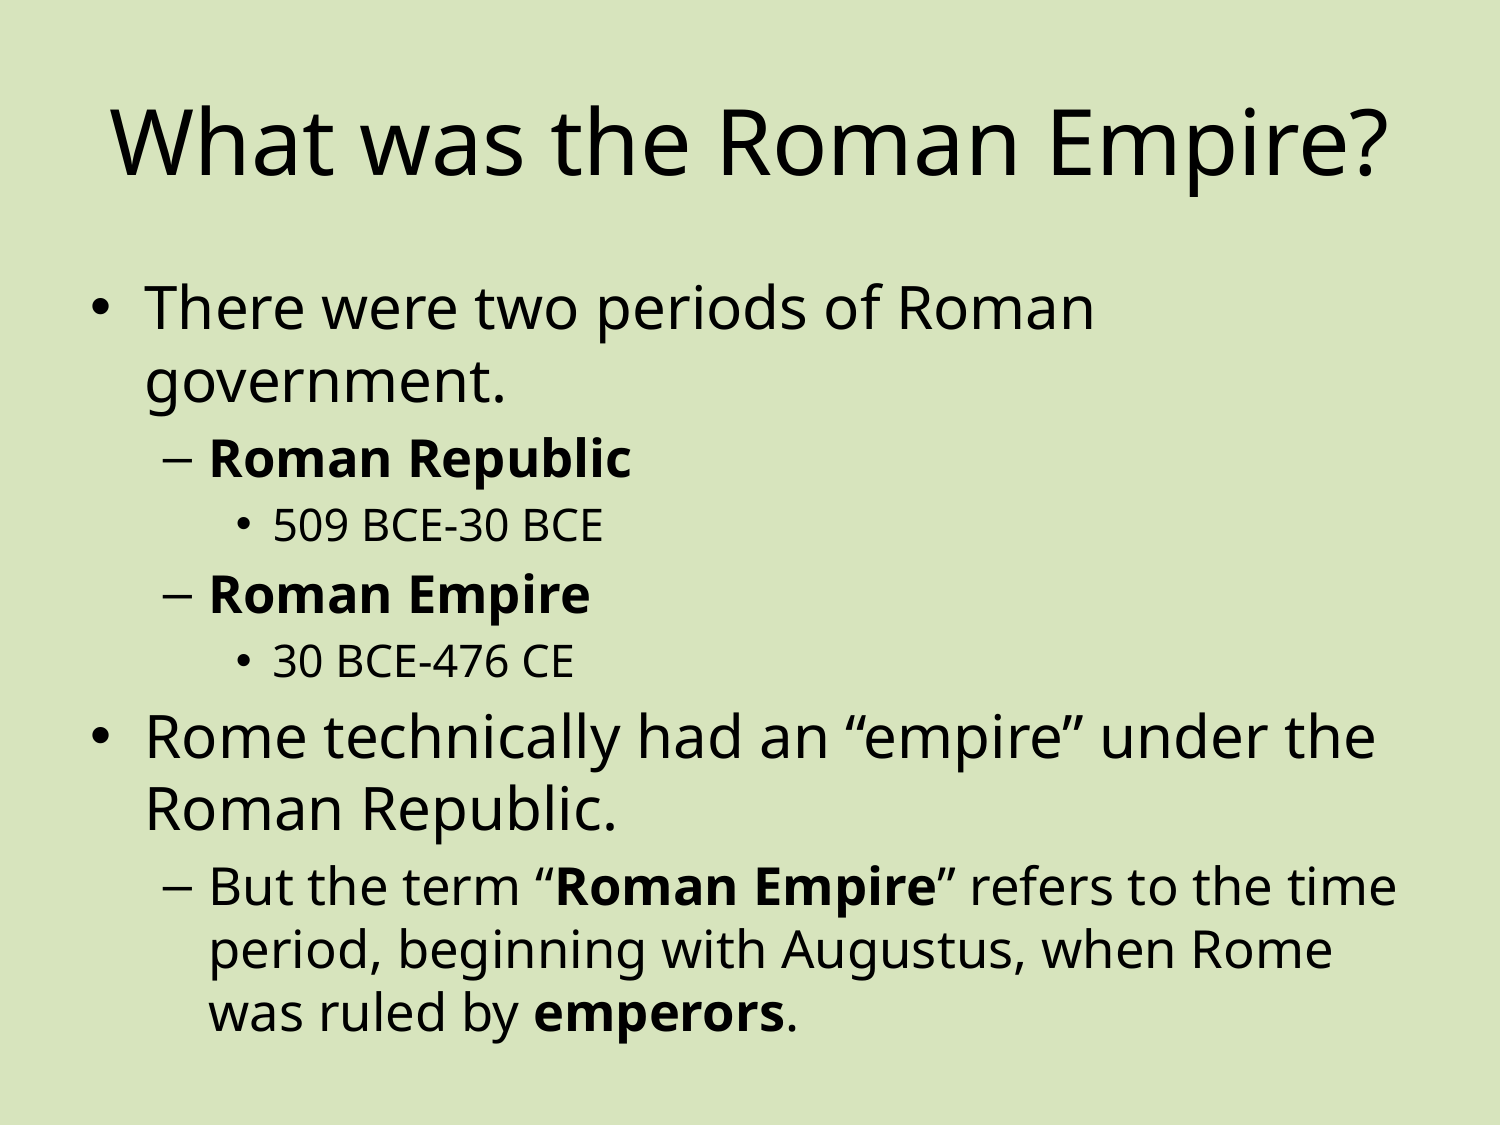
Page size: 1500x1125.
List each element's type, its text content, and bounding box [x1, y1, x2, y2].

title What was the Roman Empire? [75, 45, 1425, 233]
list There were two periods of Roman government. Roman Republic 509 BCE-30 BCE Roman Empire 30 BCE-476 CE Rome technically had an “empire” under the Roman Republic. But the term “Roman Empire” refers to the time period, beginning with Augustus, when Rome was ruled by emperors. [75, 262, 1425, 1050]
